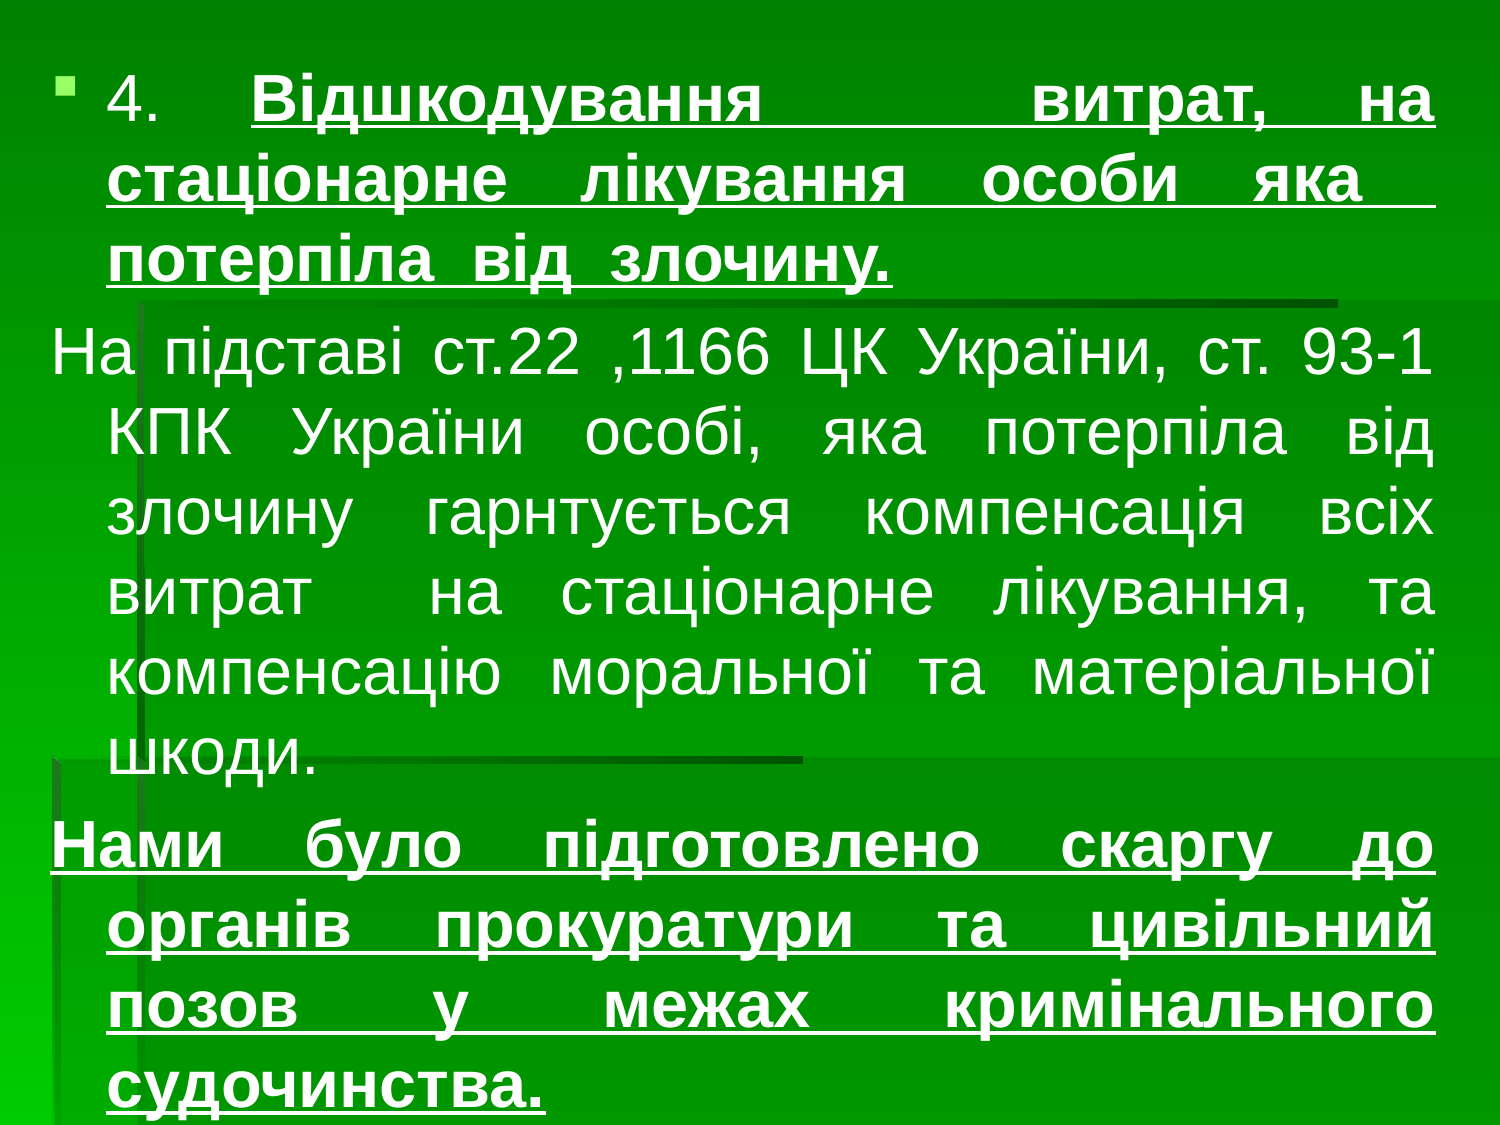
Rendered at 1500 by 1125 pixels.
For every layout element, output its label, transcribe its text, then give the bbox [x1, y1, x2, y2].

list 4. Відшкодування витрат, на стаціонарне лікування особи яка потерпіла від злочину. На підставі ст.22 ,1166 ЦК України, ст. 93-1 КПК України особі, яка потерпіла від злочину гарнтується компенсація всіх витрат на стаціонарне лікування, та компенсацію моральної та матеріальної шкоди. Нами було підготовлено скаргу до органів прокуратури та цивільний позов у межах кримінального судочинства. [34, 46, 1452, 1091]
